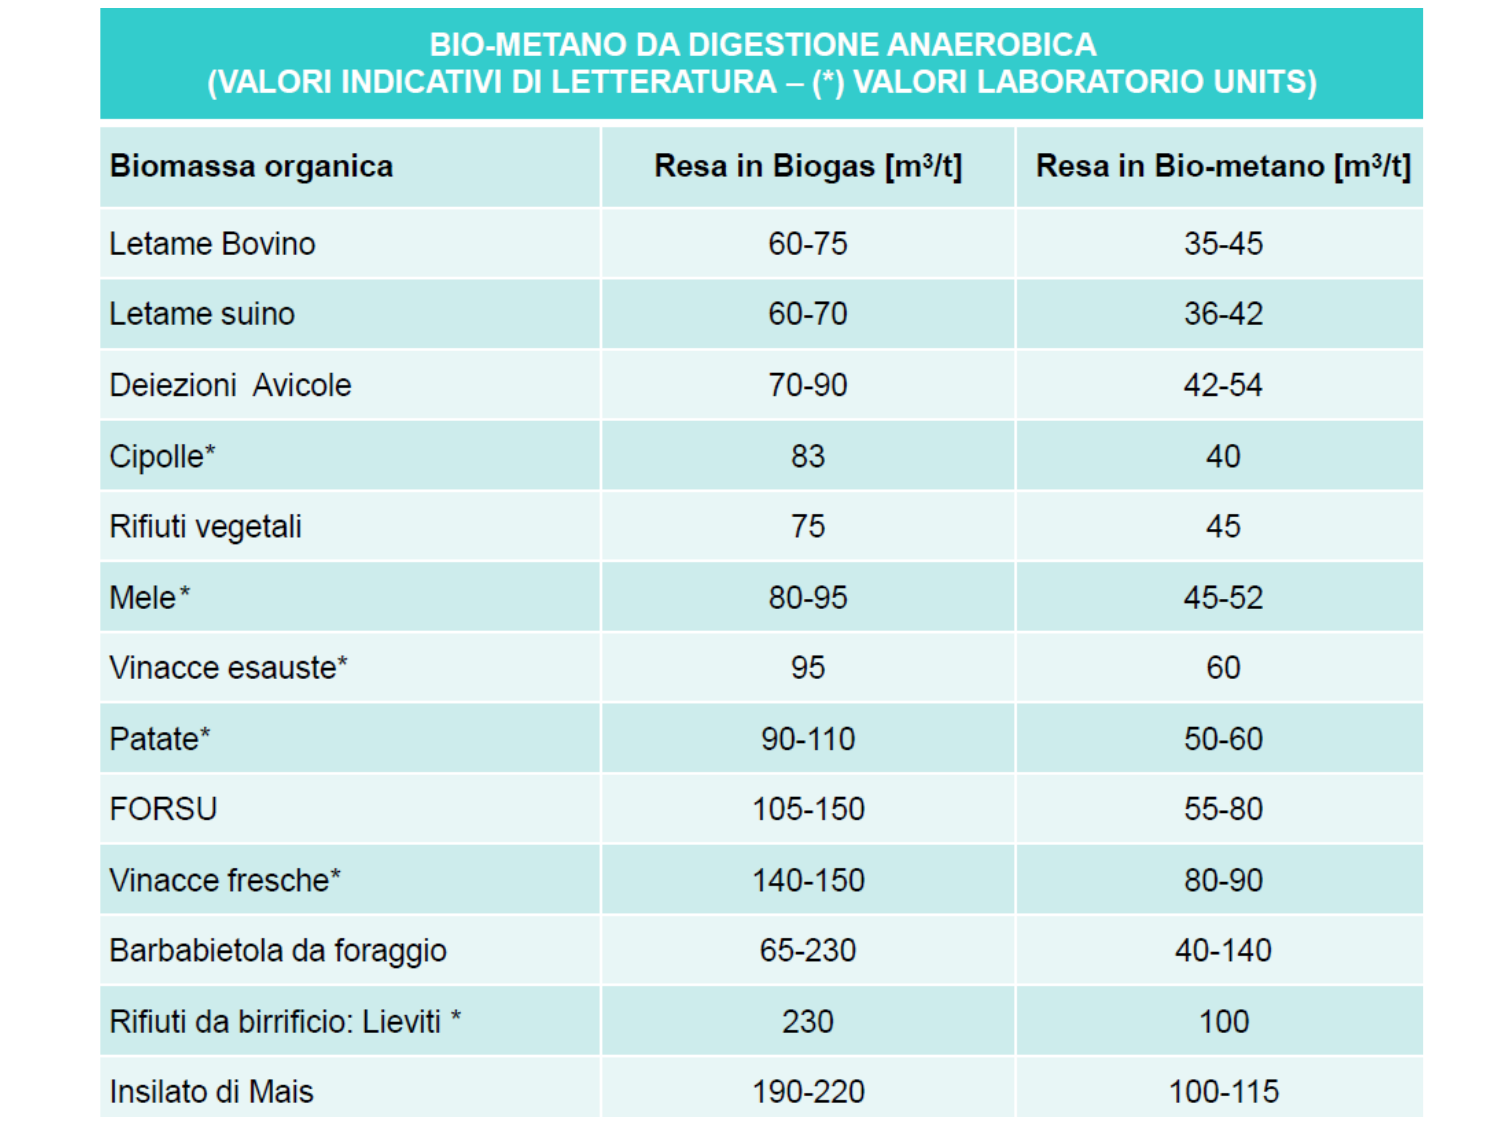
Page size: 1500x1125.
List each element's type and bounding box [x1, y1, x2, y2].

picture [100, 7, 1424, 1117]
